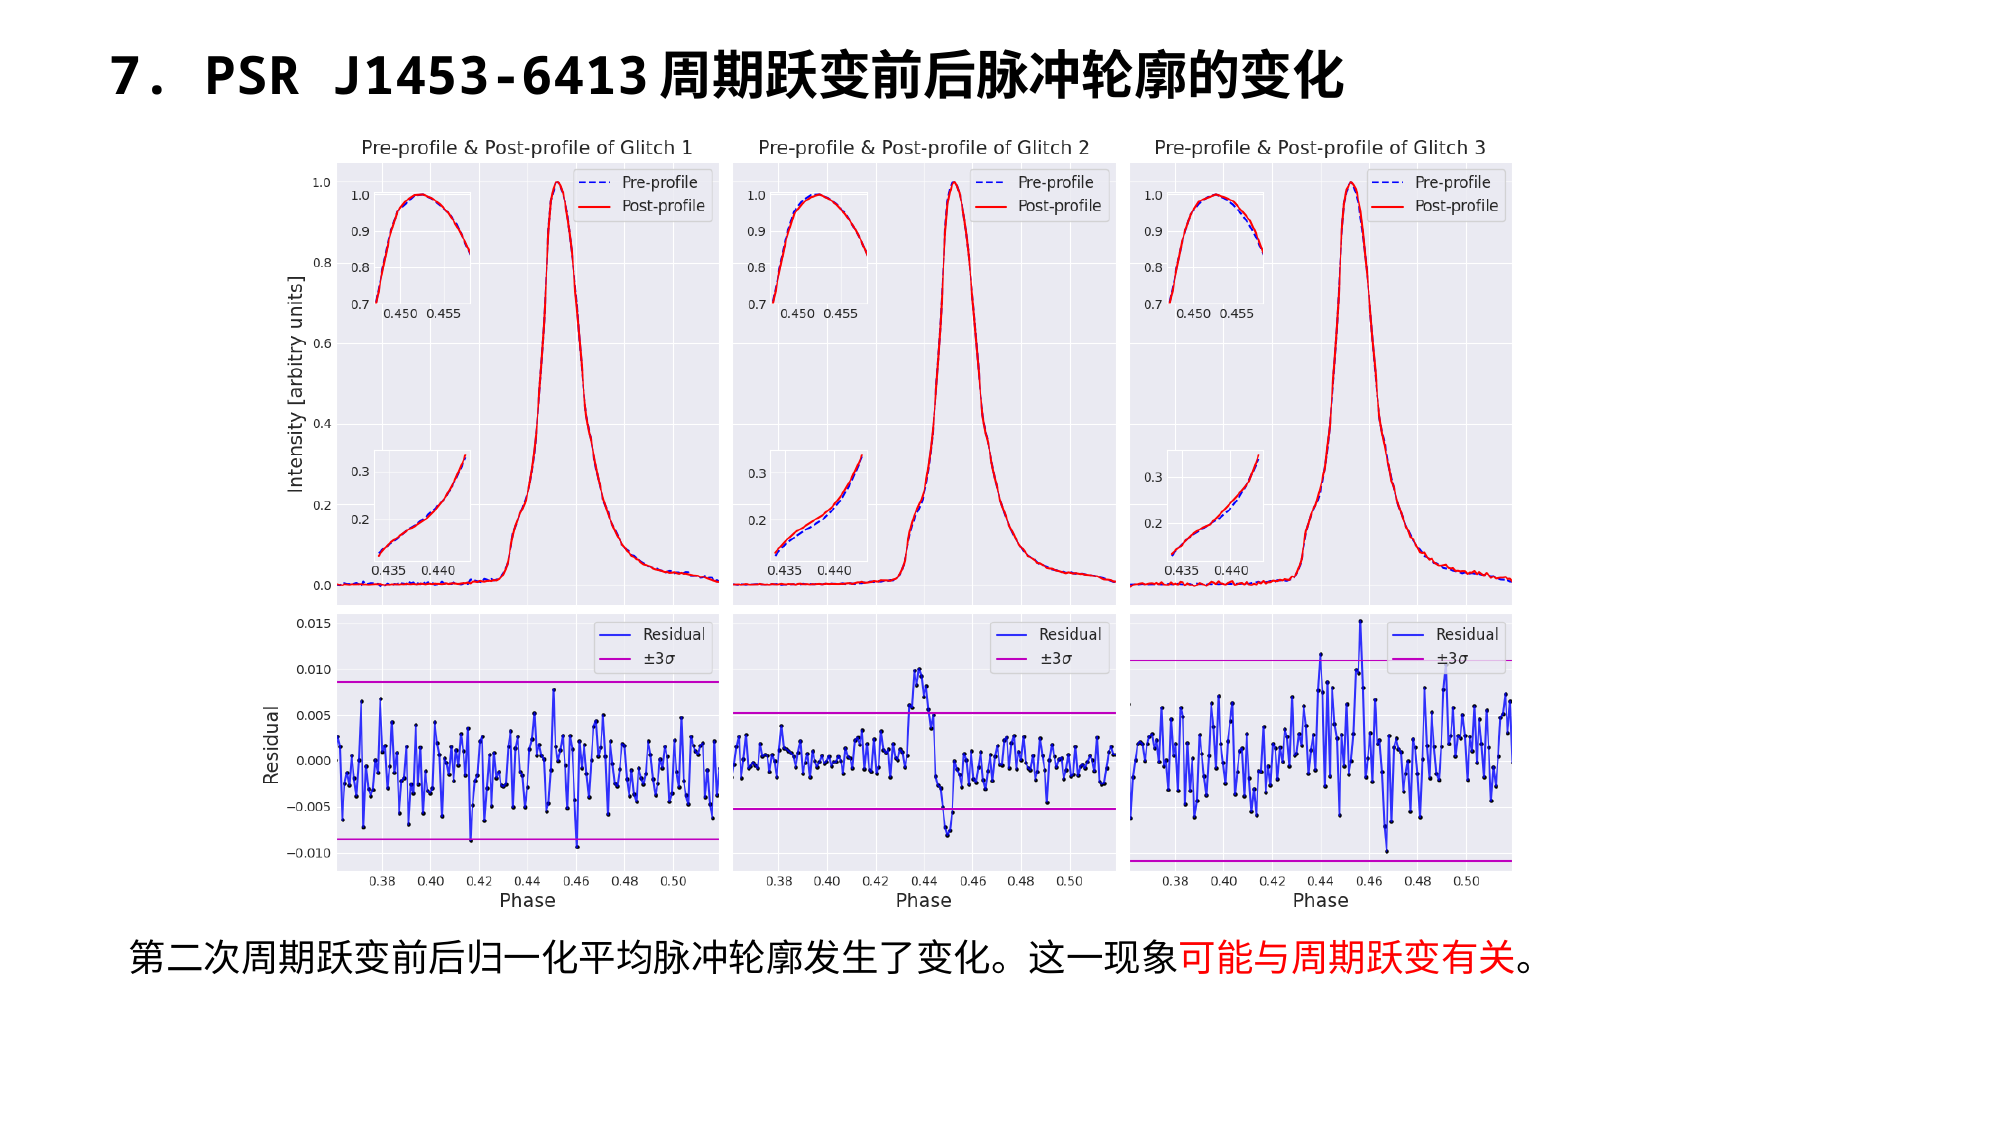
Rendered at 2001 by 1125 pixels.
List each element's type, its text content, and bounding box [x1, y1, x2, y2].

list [260, 135, 1525, 914]
text_box 第二次周期跃变前后归一化平均脉冲轮廓发生了变化。这一现象可能与周期跃变有关。 [113, 881, 1930, 1032]
title 7. PSR J1453-6413周期跃变前后脉冲轮廓的变化 [45, 0, 1387, 136]
